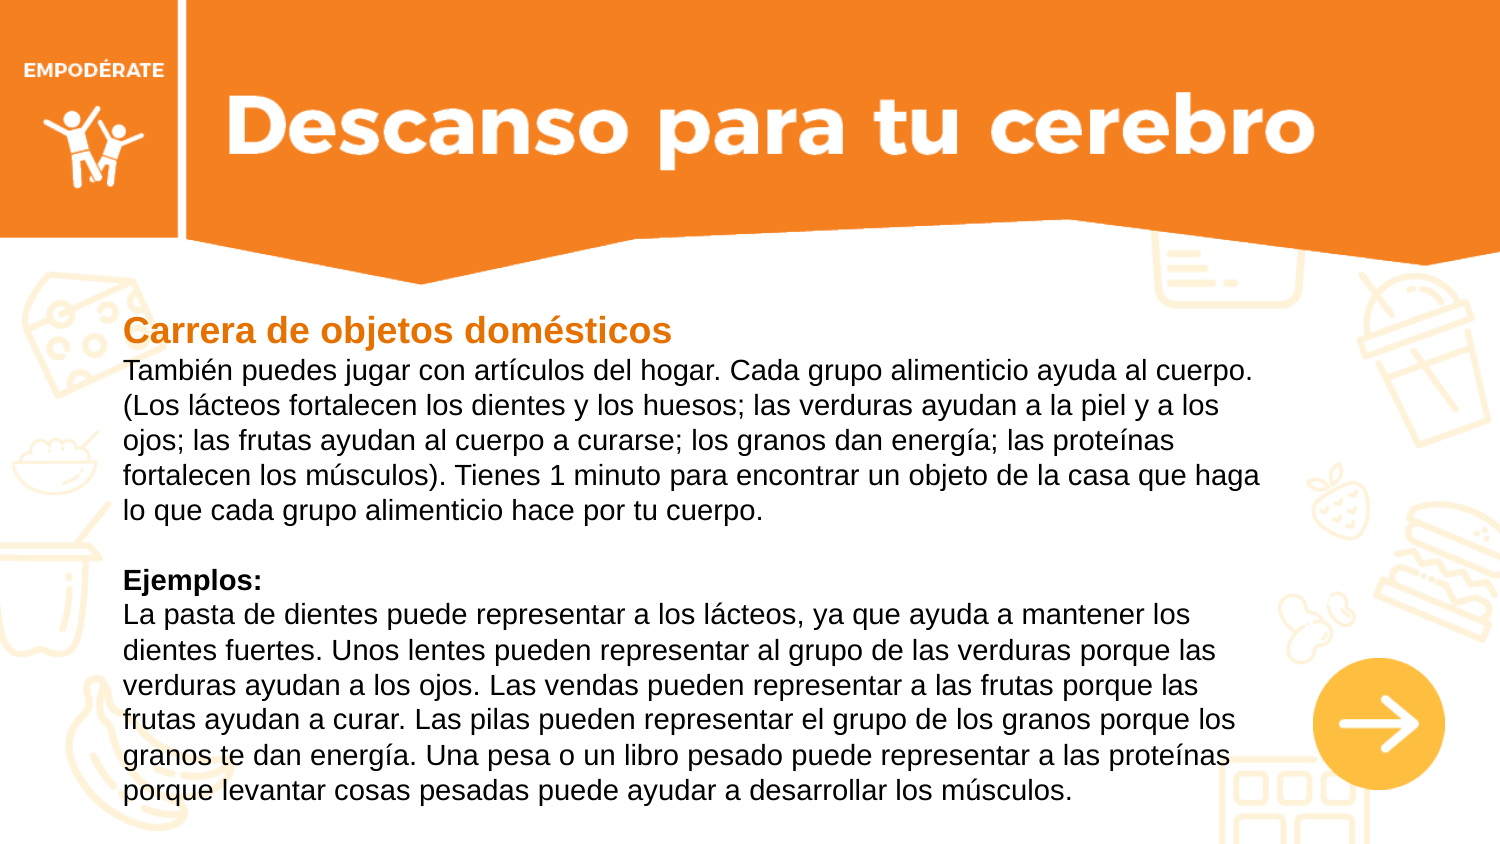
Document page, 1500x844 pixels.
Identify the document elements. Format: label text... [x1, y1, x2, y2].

list Carrera de objetos domésticos También puedes jugar con artículos del hogar. Cada grupo alimenticio ayuda al cuerpo. (Los lácteos fortalecen los dientes y los huesos; las verduras ayudan a la piel y a los ojos; las frutas ayudan al cuerpo a curarse; los granos dan energía; las proteínas fortalecen los músculos). Tienes 1 minuto para encontrar un objeto de la casa que haga lo que cada grupo alimenticio hace por tu cuerpo. Ejemplos: La pasta de dientes puede representar a los lácteos, ya que ayuda a mantener los dientes fuertes. Unos lentes pueden representar al grupo de las verduras porque las verduras ayudan a los ojos. Las vendas pueden representar a las frutas porque las frutas ayudan a curar. Las pilas pueden representar el grupo de los granos porque los granos te dan energía. Una pesa o un libro pesado puede representar a las proteínas porque levantar cosas pesadas puede ayudar a desarrollar los músculos. [107, 291, 1296, 832]
picture [0, 0, 1500, 844]
